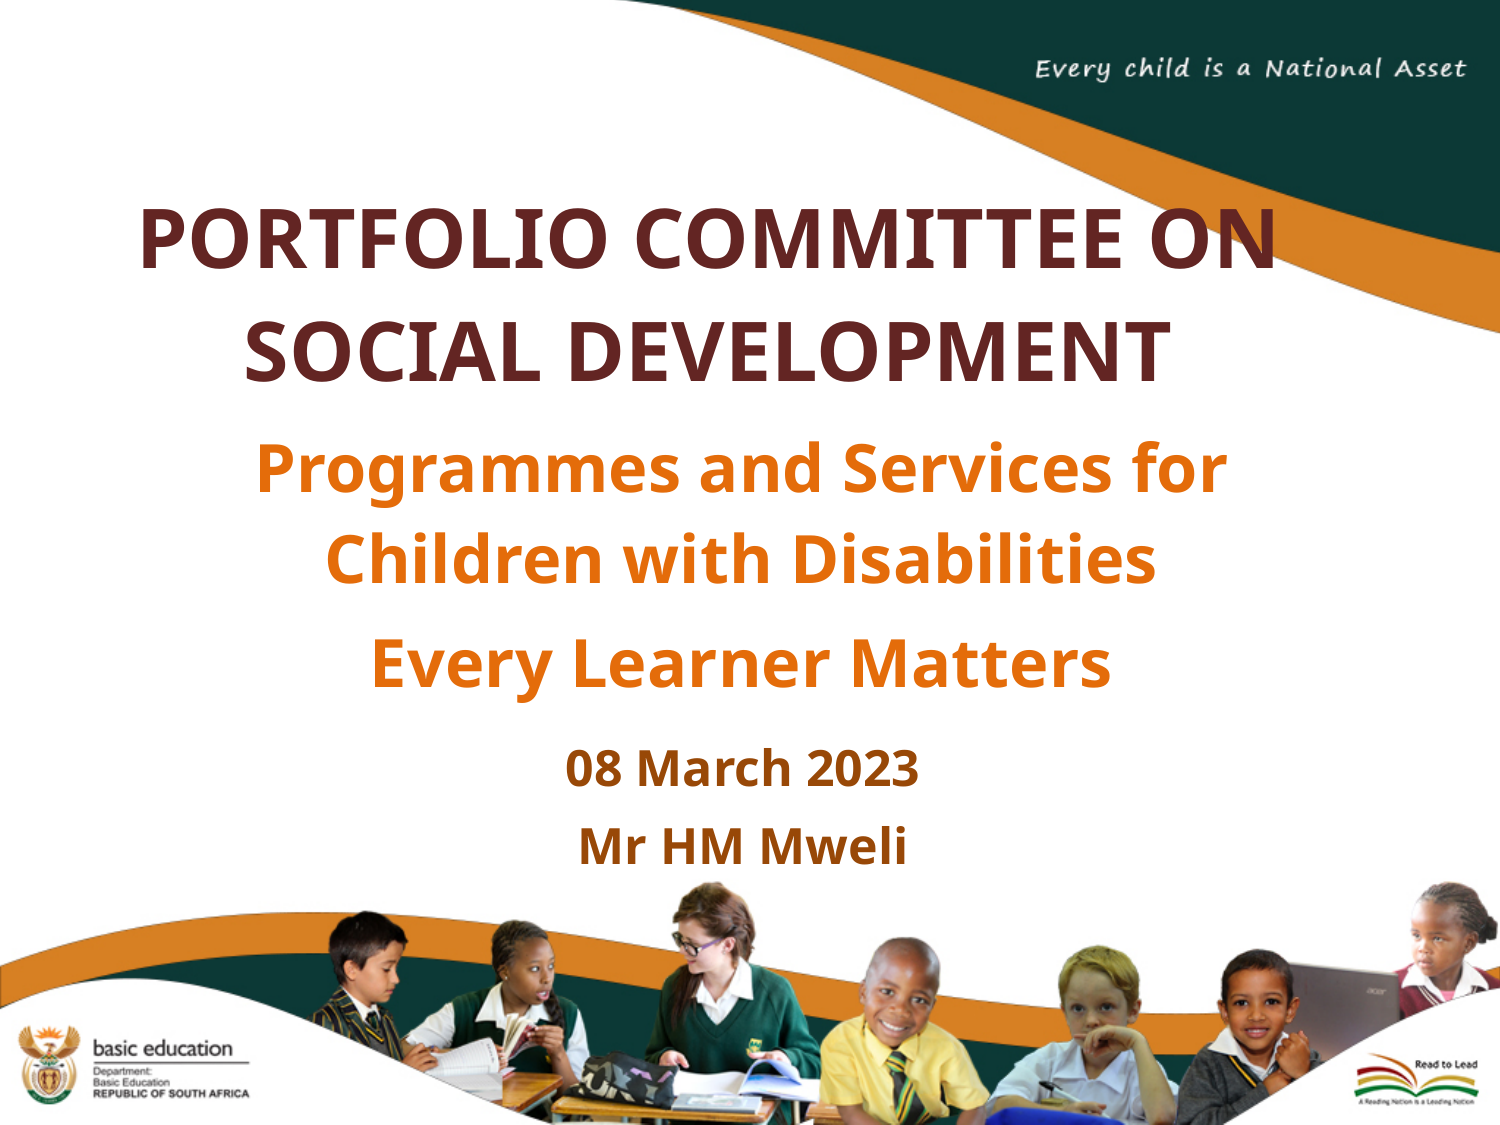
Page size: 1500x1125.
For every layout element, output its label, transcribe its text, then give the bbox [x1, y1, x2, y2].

text_box 08 March 2023 Mr HM Mweli [217, 725, 1268, 1014]
picture [0, 0, 1500, 1125]
subtitle Programmes and Services for Children with Disabilities Every Learner Matters [216, 413, 1267, 763]
title PORTFOLIO COMMITTEE ON SOCIAL DEVELOPMENT [64, 172, 1353, 414]
